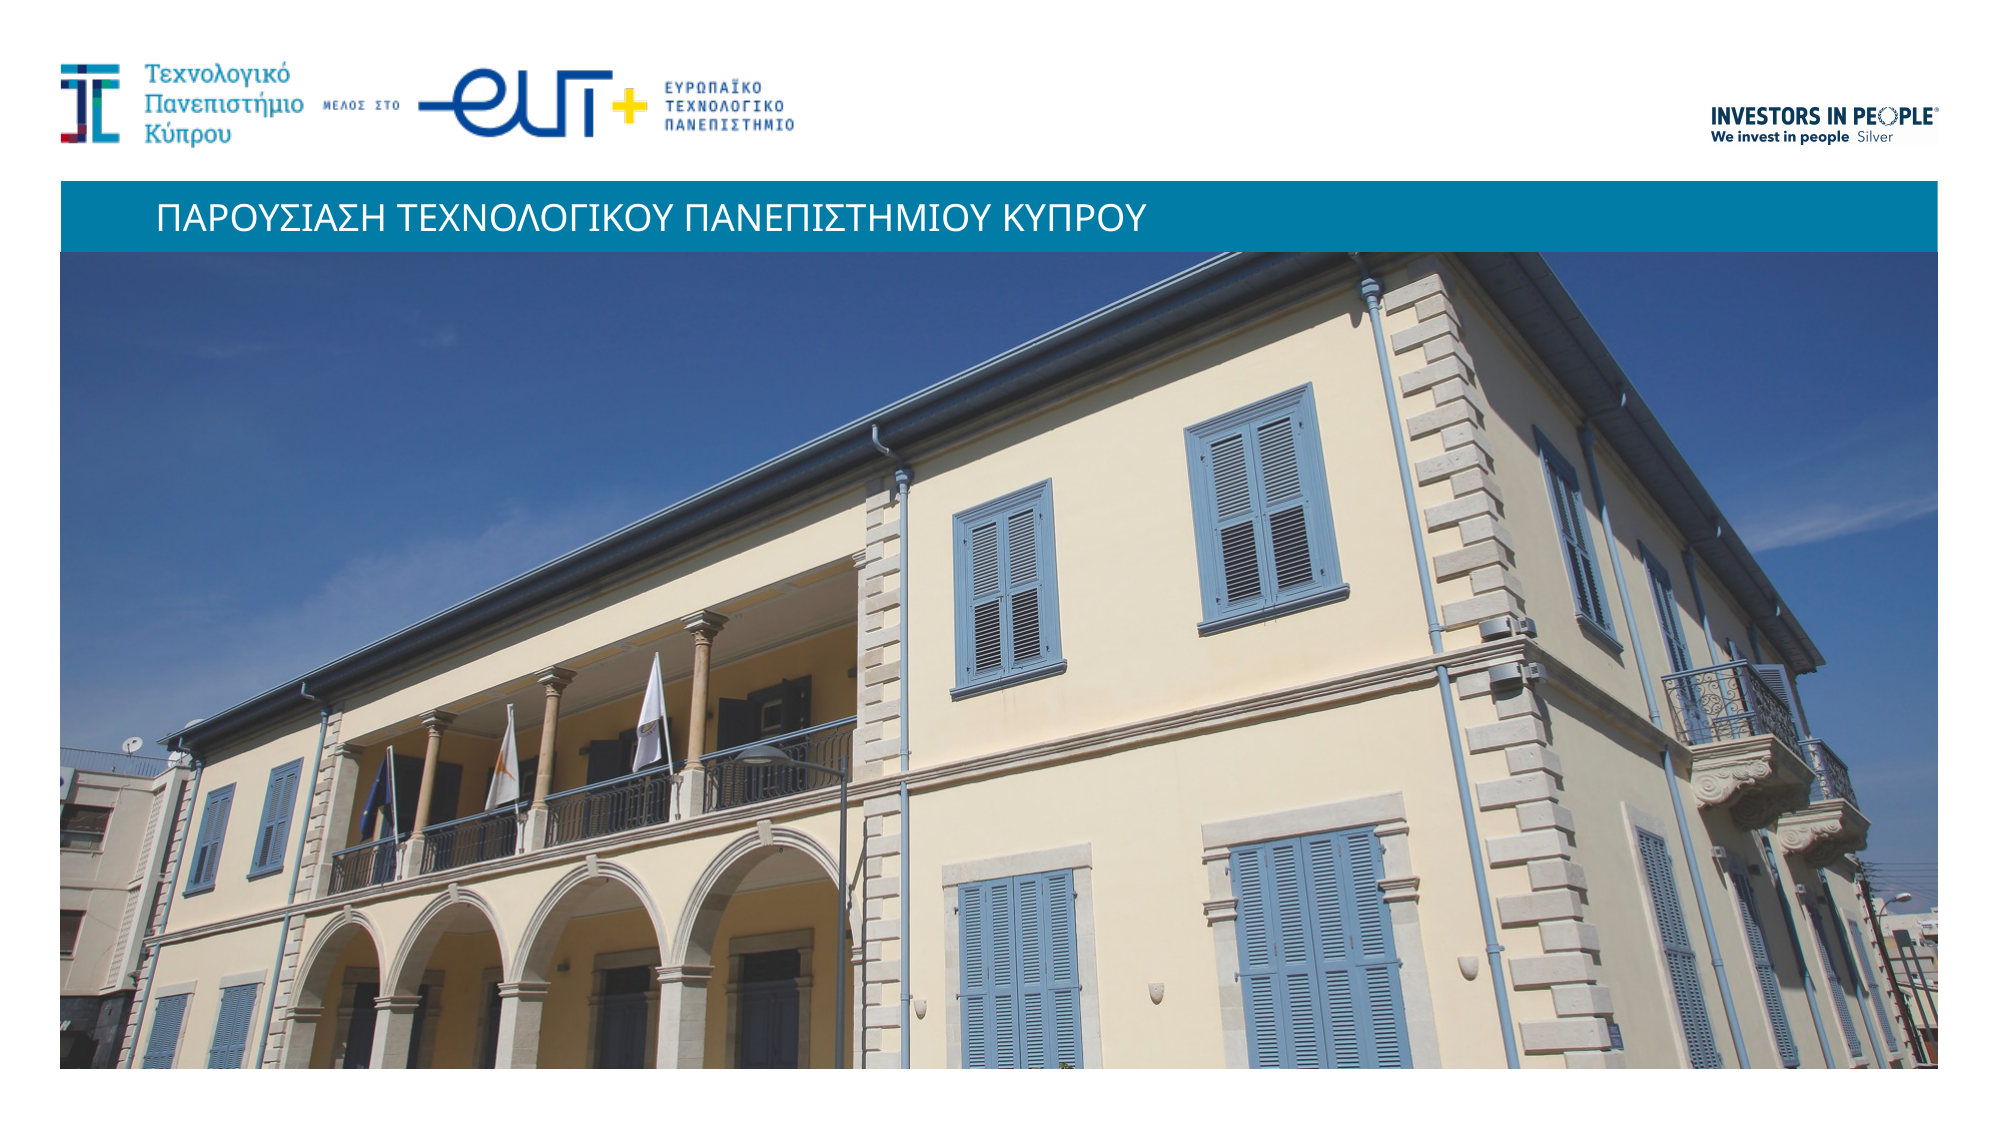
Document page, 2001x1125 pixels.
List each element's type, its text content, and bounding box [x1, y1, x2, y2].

text_box [60, 180, 1939, 254]
picture [60, 36, 827, 170]
text_box ΠΑΡΟΥΣΙΑΣΗ ΤΕΧΝΟΛΟΓΙΚΟΥ ΠΑΝΕΠΙΣΤΗΜΙΟΥ ΚΥΠΡΟΥ [140, 186, 1856, 246]
picture [60, 253, 1938, 1069]
picture [1710, 107, 1939, 145]
